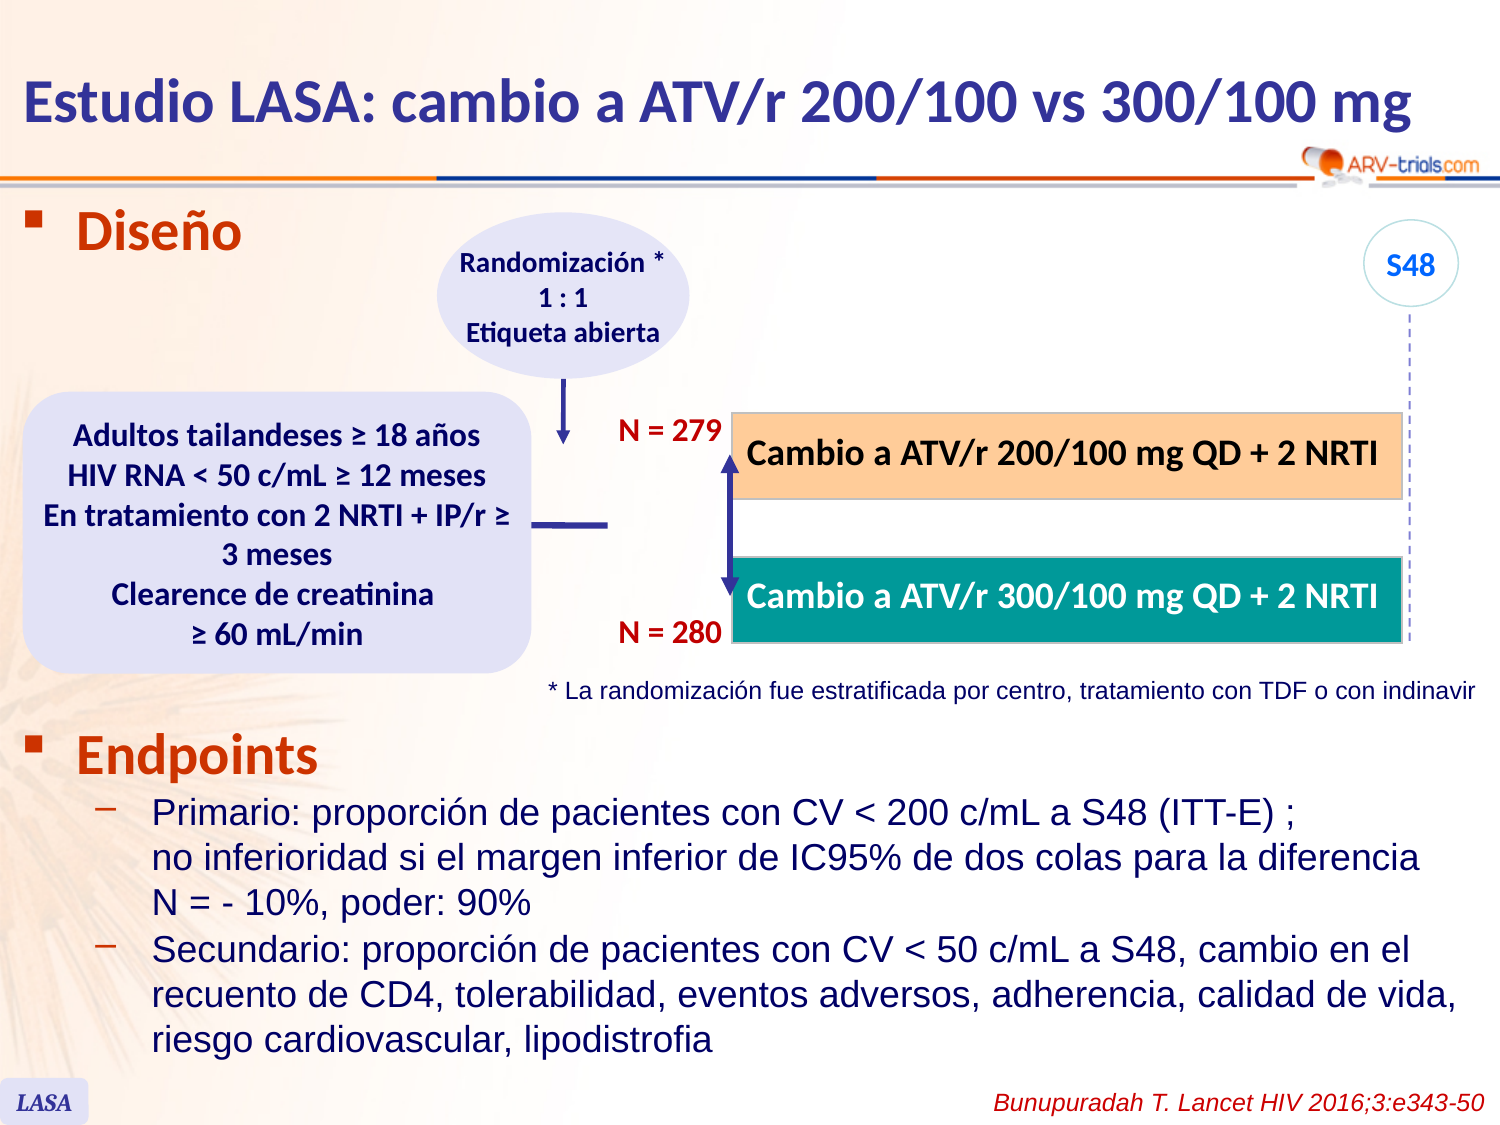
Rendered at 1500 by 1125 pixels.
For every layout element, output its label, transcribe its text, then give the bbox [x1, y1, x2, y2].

text_box Adultos tailandeses ≥ 18 años HIV RNA < 50 c/mL ≥ 12 meses En tratamiento con 2 NRTI + IP/r ≥ 3 meses Clearence de creatinina ≥ 60 mL/min [22, 391, 532, 674]
text_box Bunupuradah T. Lancet HIV 2016;3:e343-50 [920, 1078, 1500, 1124]
text_box Randomización * 1 : 1 Etiqueta abierta [436, 212, 690, 379]
text_box N = 280 [603, 602, 737, 658]
picture [0, 0, 1500, 1125]
text_box S48 [1363, 219, 1459, 307]
text_box * La randomización fue estratificada por centro, tratamiento con TDF o con indinavir [533, 667, 1493, 713]
text_box LASA [0, 1077, 89, 1125]
title Estudio LASA: cambio a ATV/r 200/100 vs 300/100 mg [8, 6, 1500, 190]
text_box Diseño [5, 184, 303, 280]
text_box N = 279 [603, 400, 737, 456]
text_box Endpoints Primario: proporción de pacientes con CV < 200 c/mL a S48 (ITT-E) ; no inferioridad si el margen inferior de IC95% de dos colas para la diferencia N = - 10%, poder: 90% Secundario: proporción de pacientes con CV < 50 c/mL a S48, cambio en el recuento de CD4, tolerabilidad, eventos adversos, adherencia, calidad de vida, riesgo cardiovascular, lipodistrofia [5, 709, 1493, 1070]
table_header Cambio a ATV/r 300/100 mg QD + 2 NRTI [733, 558, 1401, 642]
table_header Cambio a ATV/r 200/100 mg QD + 2 NRTI [733, 414, 1401, 498]
